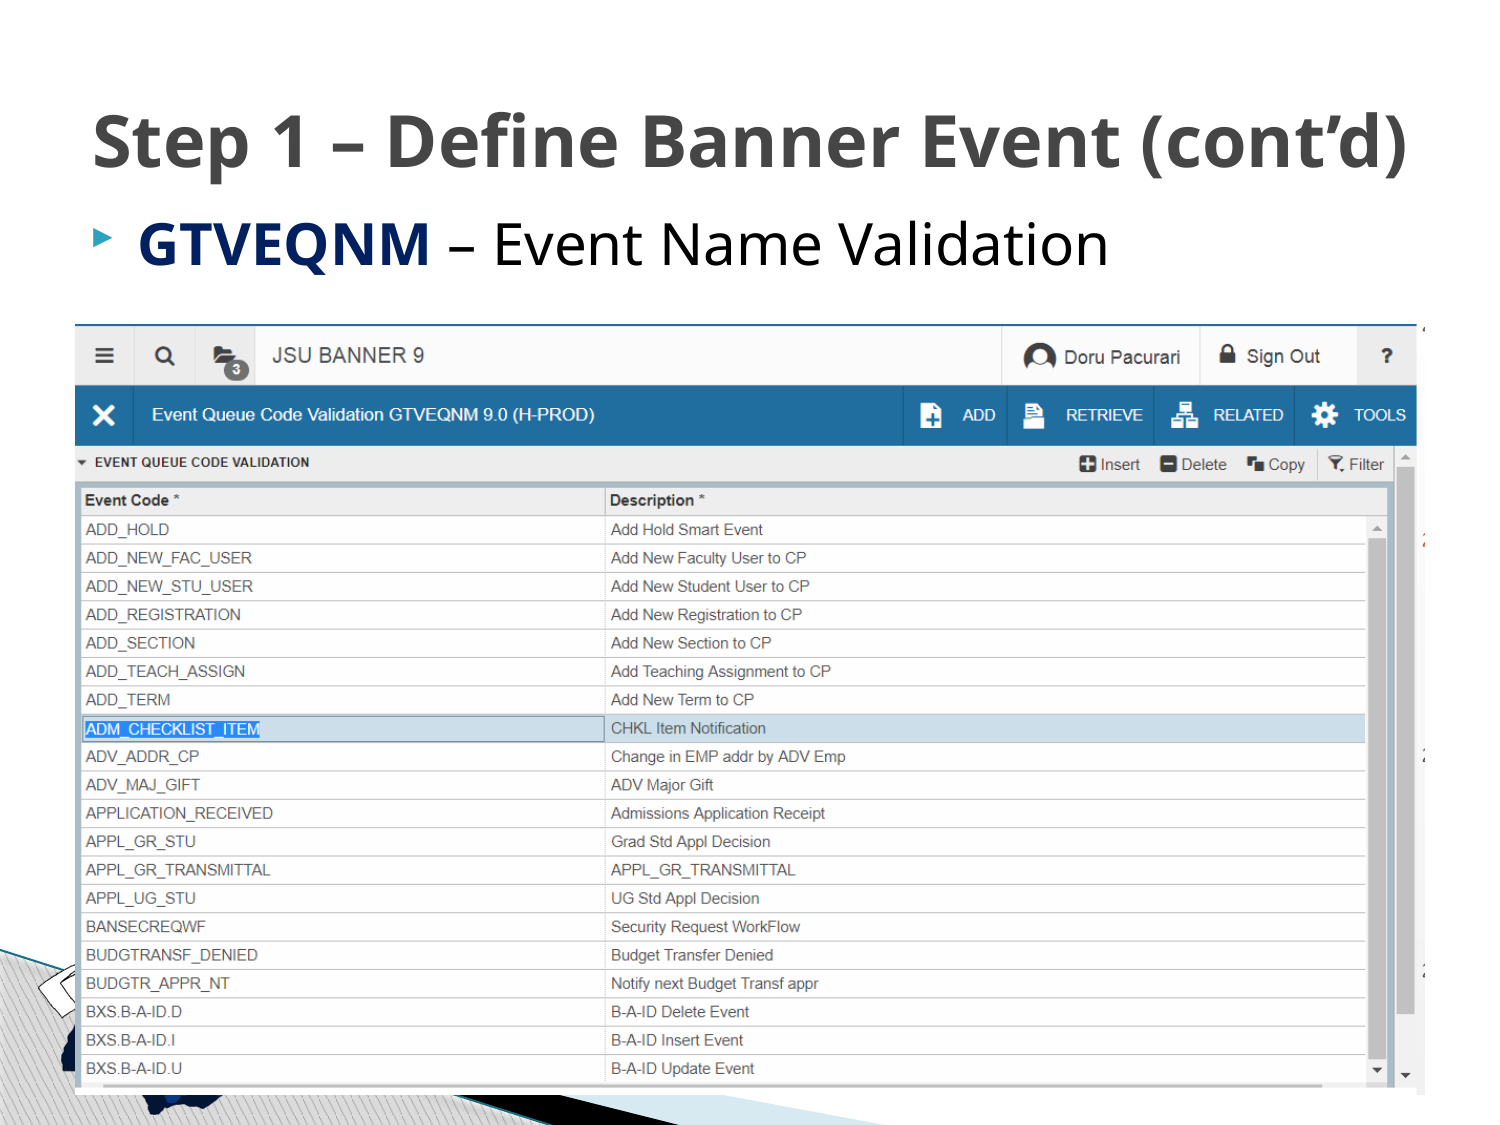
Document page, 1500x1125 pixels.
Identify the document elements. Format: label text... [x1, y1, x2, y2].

title Step 1 – Define Banner Event (cont’d) [75, 45, 1425, 233]
list GTVEQNM – Event Name Validation [75, 233, 1425, 324]
picture [37, 324, 1426, 1115]
